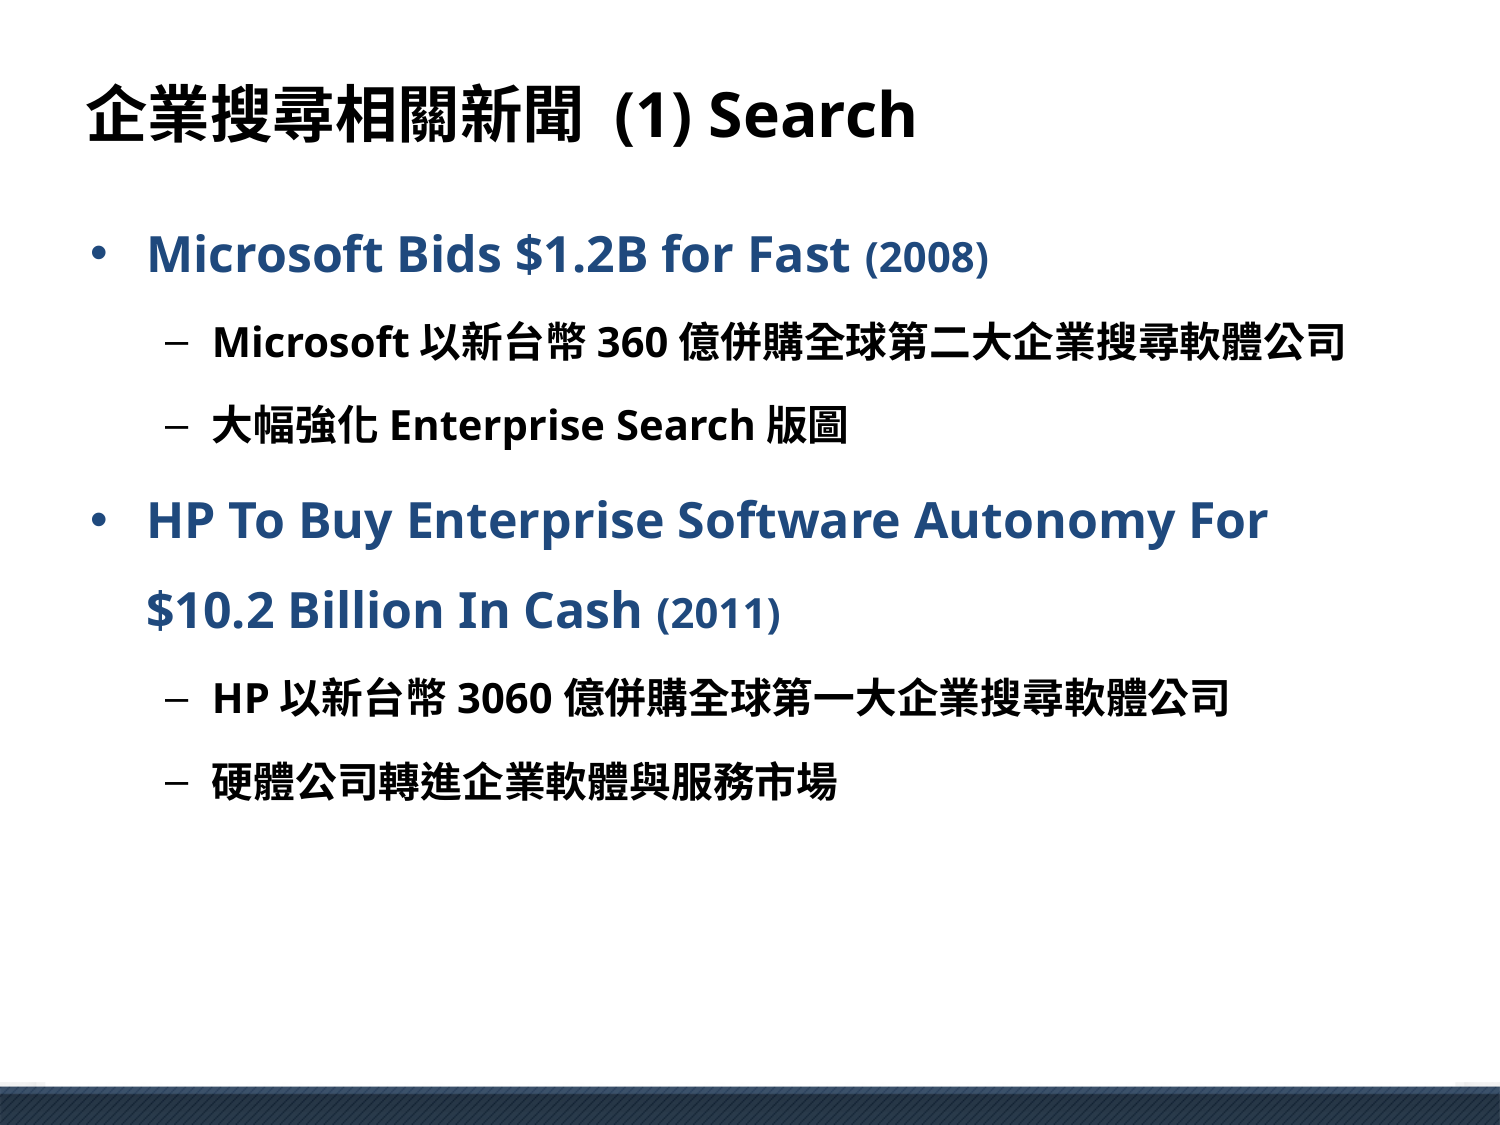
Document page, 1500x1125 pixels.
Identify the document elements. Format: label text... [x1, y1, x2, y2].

title 企業搜尋相關新聞 (1) Search [70, 54, 1421, 171]
picture [0, 1083, 1500, 1125]
list Microsoft Bids $1.2B for Fast (2008) Microsoft以新台幣360億併購全球第二大企業搜尋軟體公司 大幅強化Enterprise Search版圖 HP To Buy Enterprise Software Autonomy For $10.2 Billion In Cash (2011) HP以新台幣3060億併購全球第一大企業搜尋軟體公司 硬體公司轉進企業軟體與服務市場 [75, 184, 1425, 1029]
